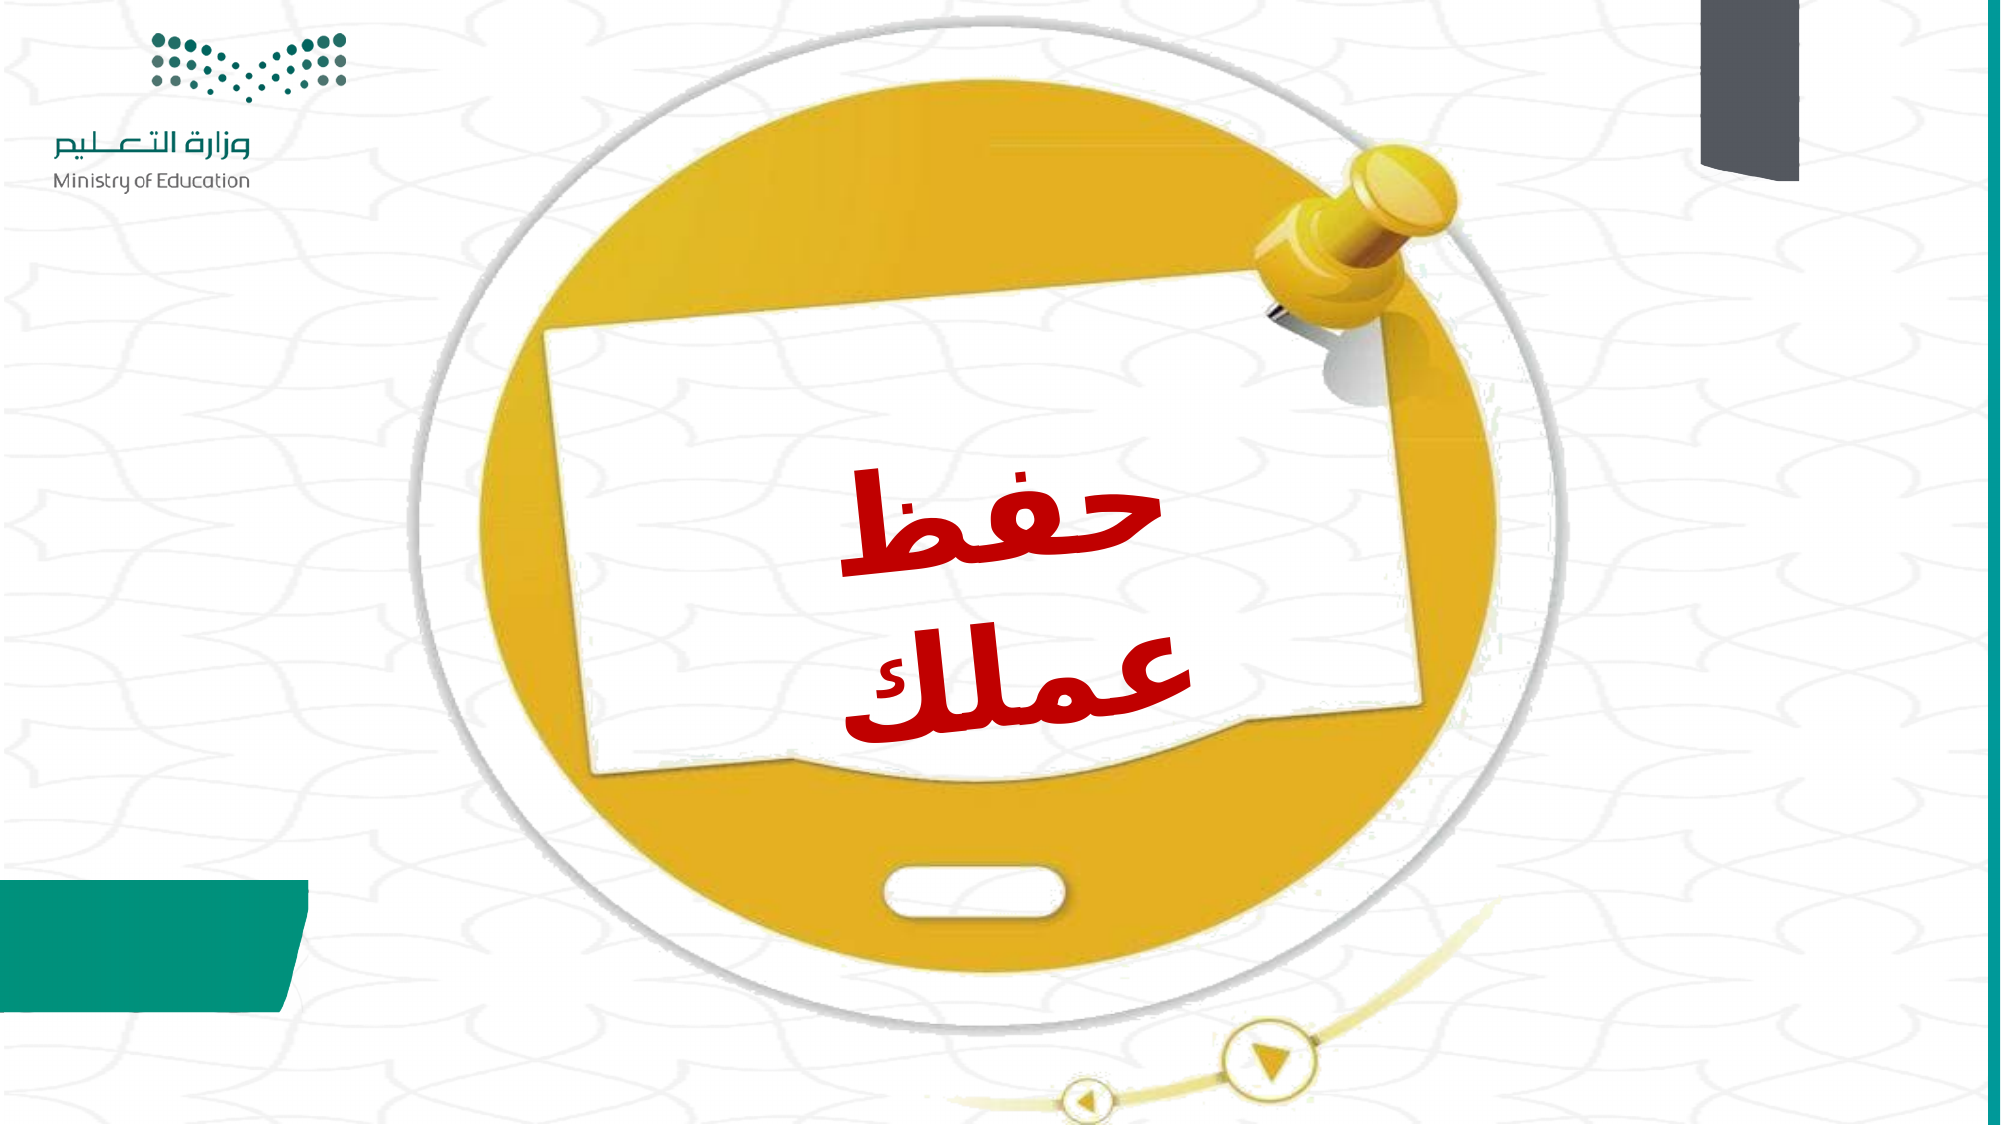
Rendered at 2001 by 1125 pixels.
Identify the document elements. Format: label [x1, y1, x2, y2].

picture [1612, 0, 2001, 1125]
picture [0, 0, 388, 1125]
text_box [388, 0, 1612, 1125]
